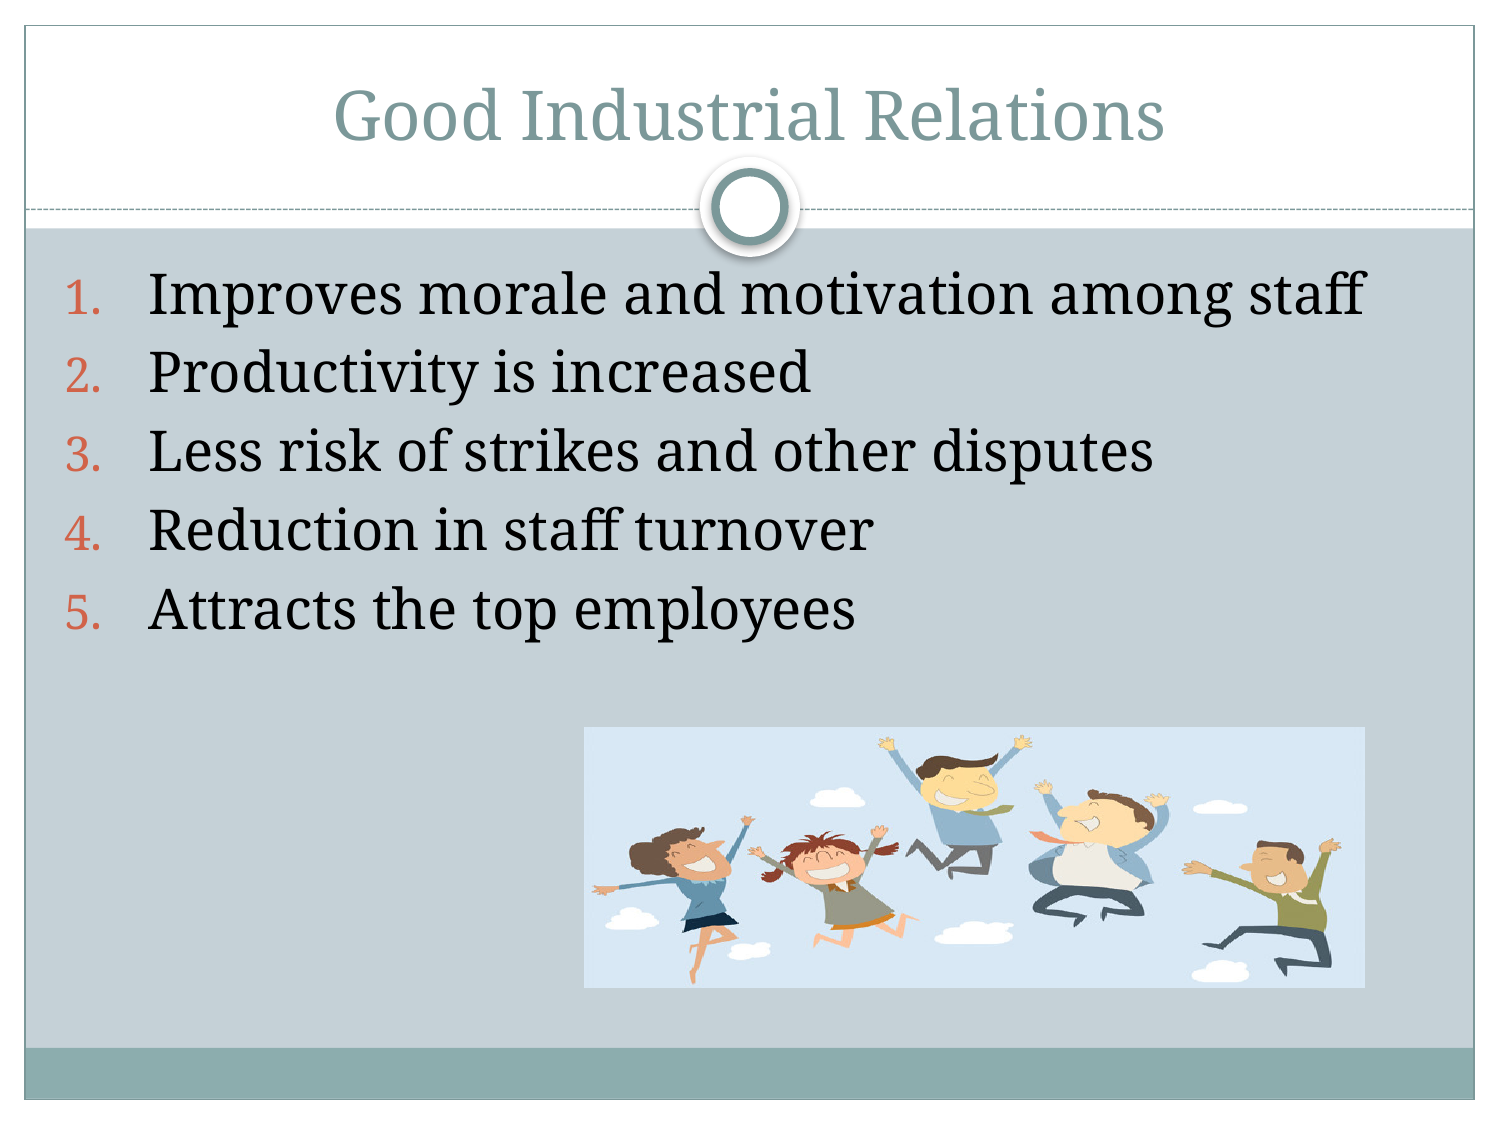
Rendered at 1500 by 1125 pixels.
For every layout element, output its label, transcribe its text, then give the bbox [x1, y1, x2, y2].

title Good Industrial Relations [49, 37, 1450, 162]
picture [584, 727, 1365, 988]
list Improves morale and motivation among staff Productivity is increased Less risk of strikes and other disputes Reduction in staff turnover Attracts the top employees [49, 250, 1445, 1001]
